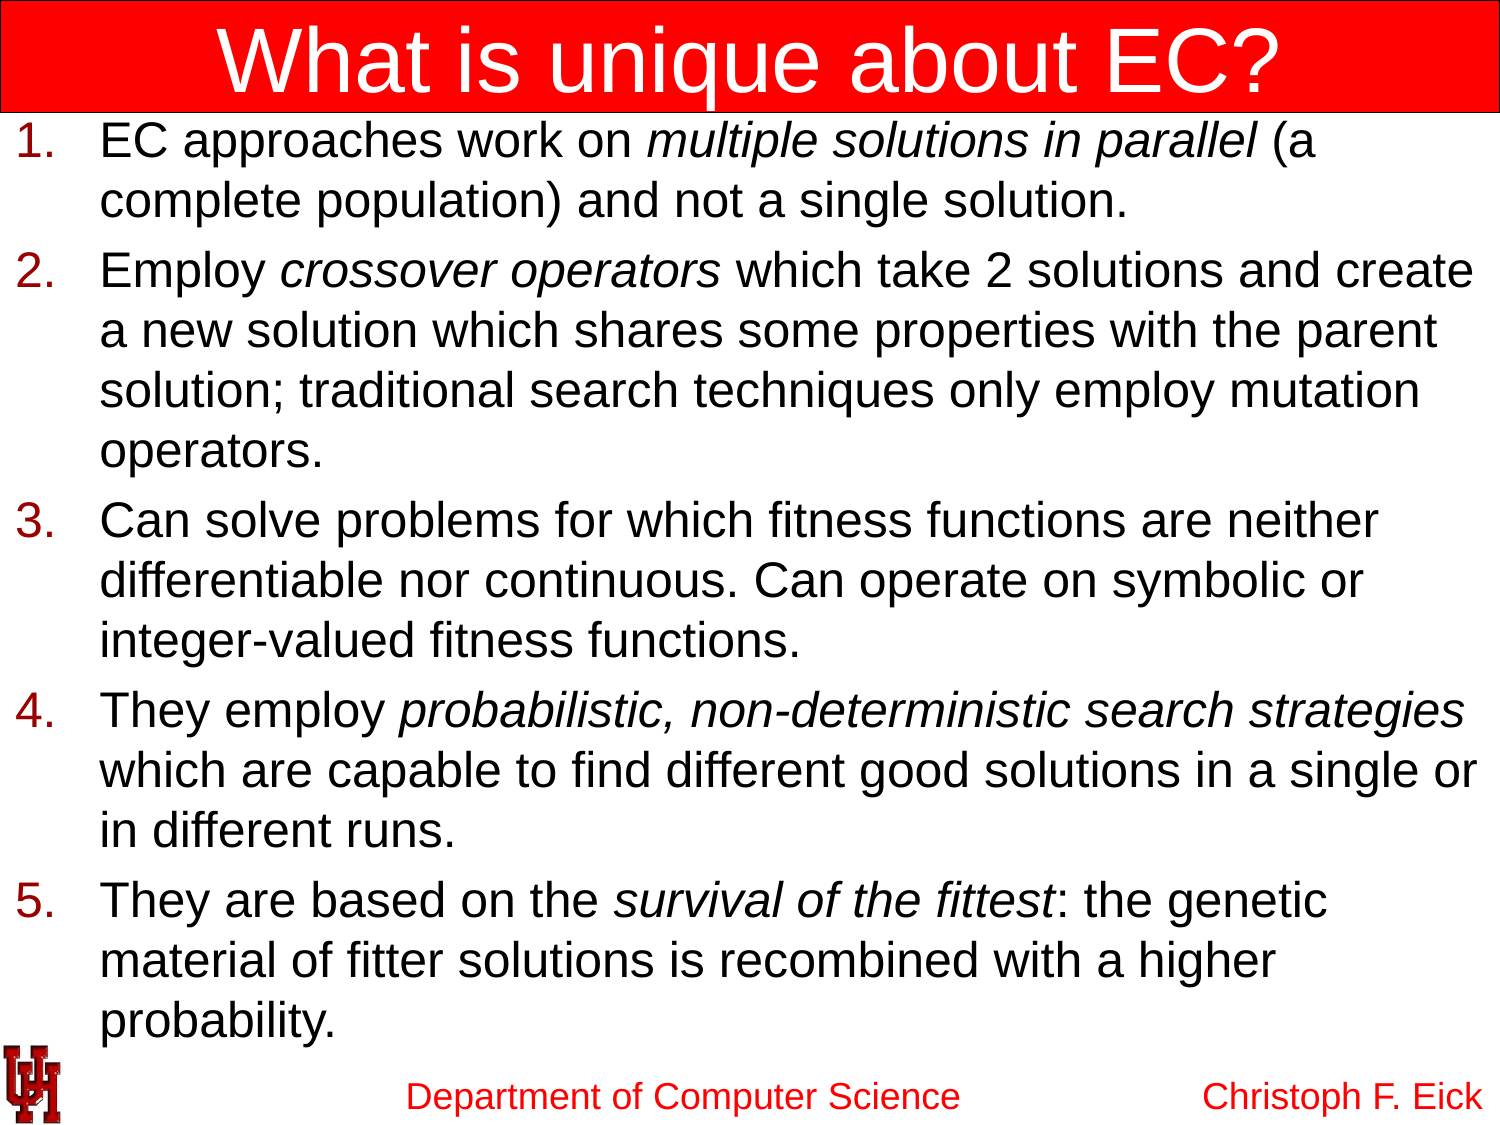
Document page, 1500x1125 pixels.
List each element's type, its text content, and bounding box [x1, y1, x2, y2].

text_box Christoph F. Eick [1187, 1064, 1499, 1124]
picture [0, 1039, 63, 1125]
title What is unique about EC? [0, 0, 1500, 99]
list EC approaches work on multiple solutions in parallel (a complete population) and not a single solution. Employ crossover operators which take 2 solutions and create a new solution which shares some properties with the parent solution; traditional search techniques only employ mutation operators. Can solve problems for which fitness functions are neither differentiable nor continuous. Can operate on symbolic or integer-valued fitness functions. They employ probabilistic, non-deterministic search strategies which are capable to find different good solutions in a single or in different runs. They are based on the survival of the fittest: the genetic material of fitter solutions is recombined with a higher probability. [0, 99, 1500, 1013]
